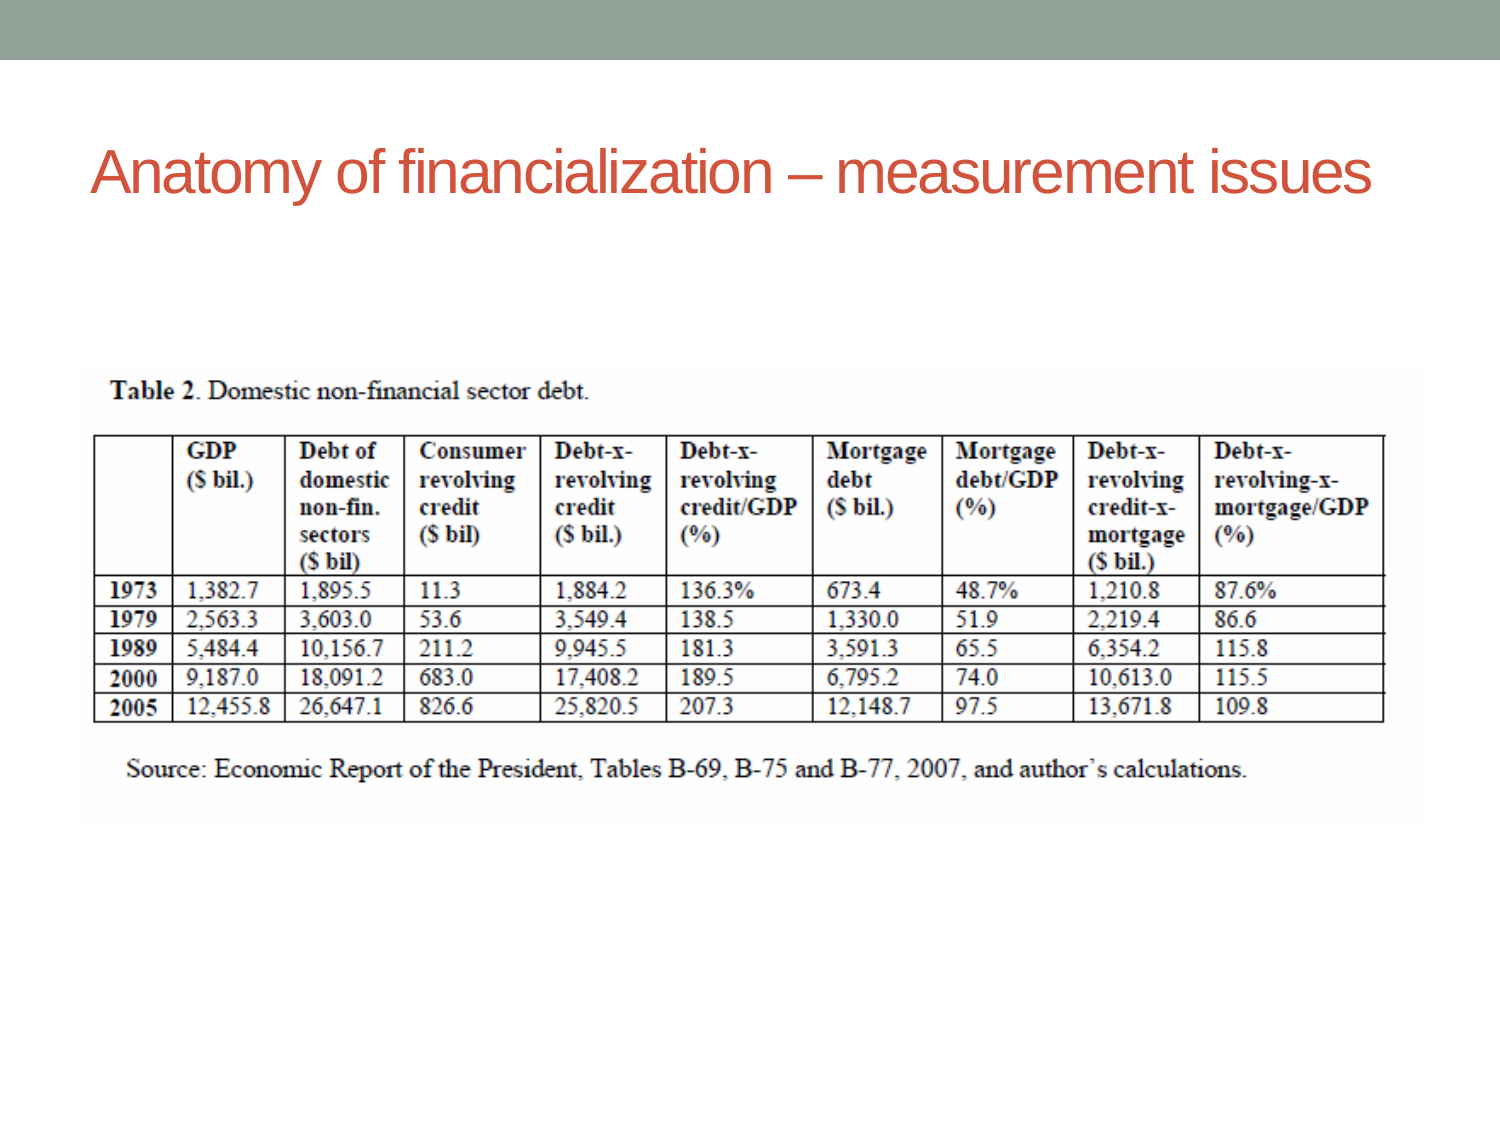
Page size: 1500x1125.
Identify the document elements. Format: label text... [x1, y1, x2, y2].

title Anatomy of financialization – measurement issues [75, 87, 1425, 250]
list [74, 362, 1426, 825]
